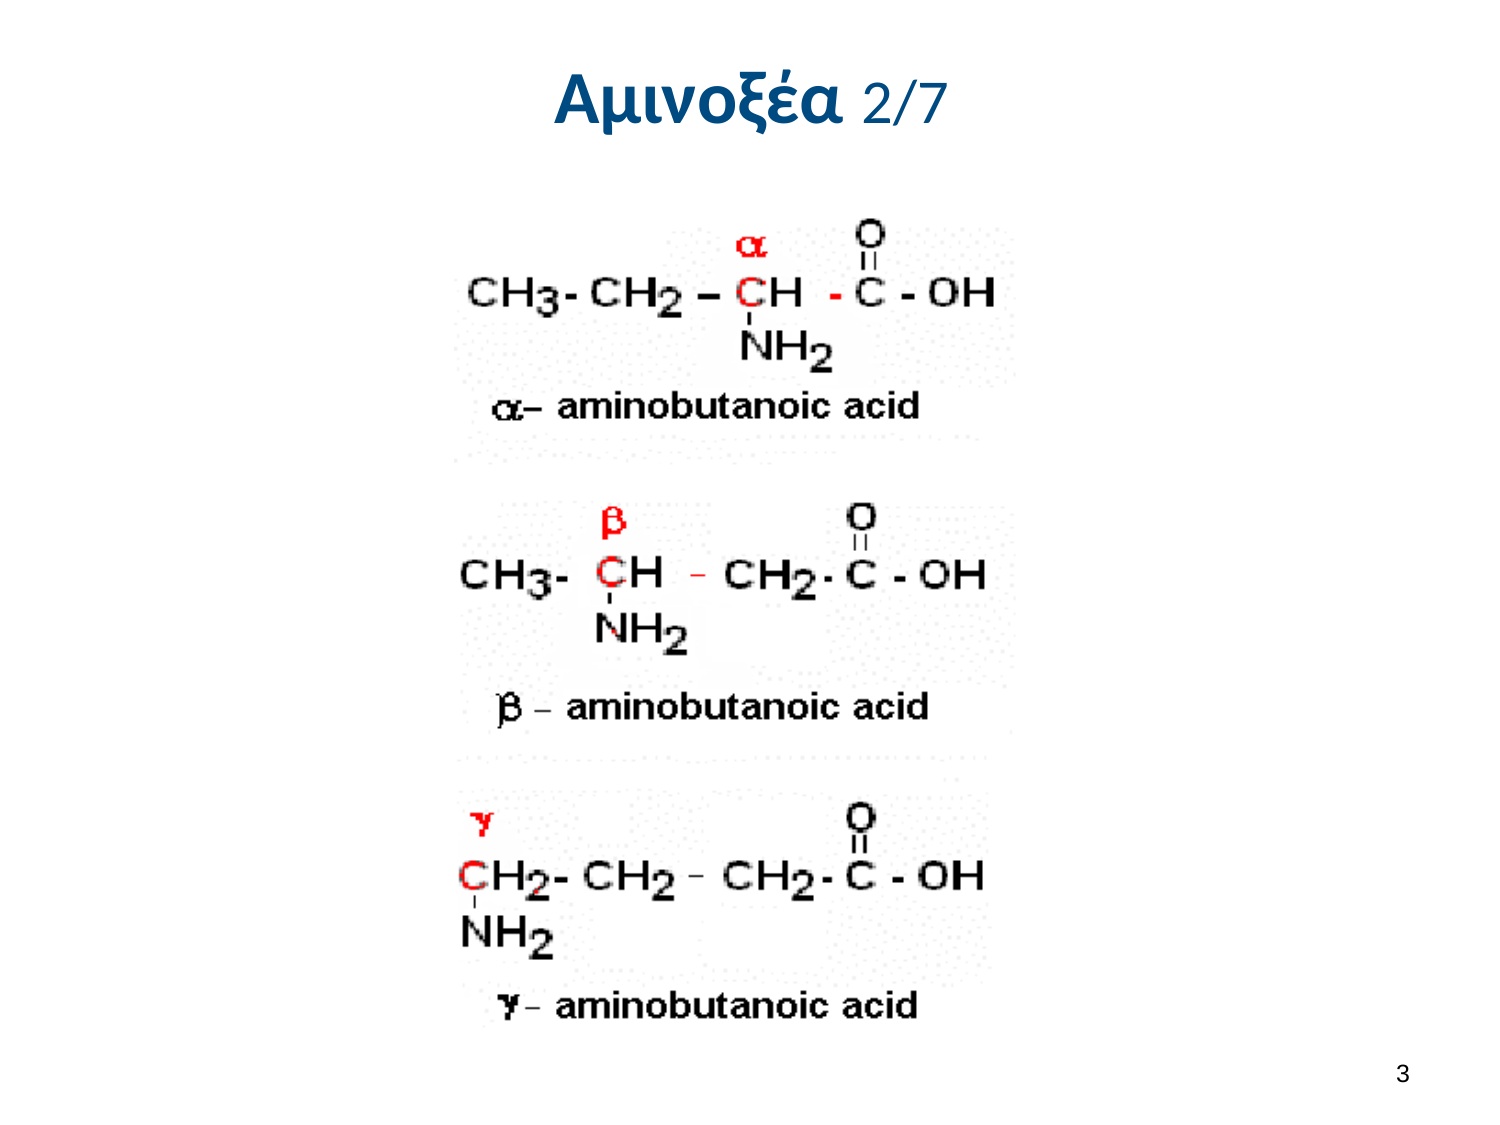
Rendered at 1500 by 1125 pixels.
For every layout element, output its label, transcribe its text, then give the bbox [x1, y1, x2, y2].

title Αμινοξέα 2/7 [76, 19, 1427, 169]
picture [454, 207, 1027, 1059]
slide_number 2 [1074, 1042, 1425, 1103]
